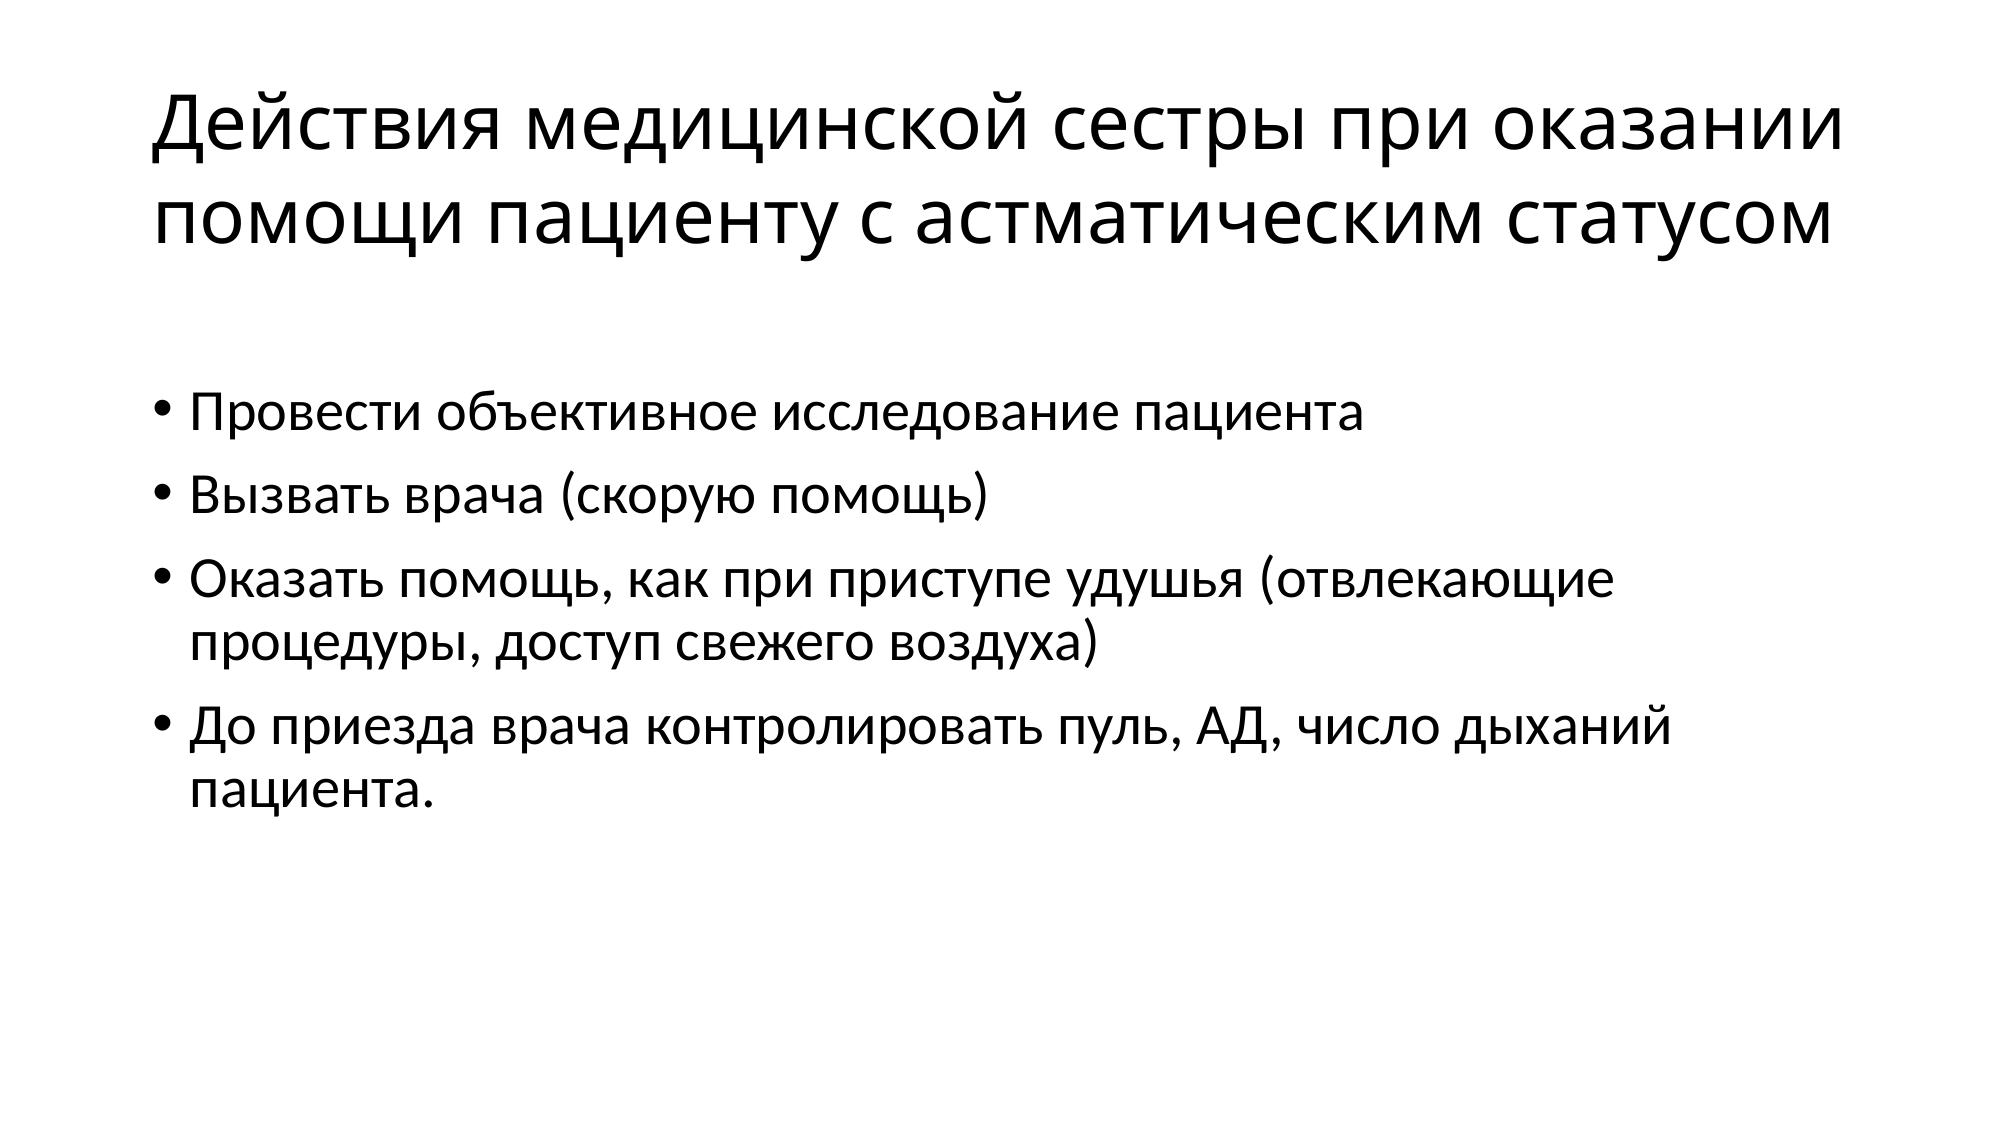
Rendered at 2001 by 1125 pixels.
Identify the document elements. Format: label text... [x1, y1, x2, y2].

list Провести объективное исследование пациента Вызвать врача (скорую помощь) Оказать помощь, как при приступе удушья (отвлекающие процедуры, доступ свежего воздуха) До приезда врача контролировать пуль, АД, число дыханий пациента. [137, 372, 1863, 1014]
title Действия медицинской сестры при оказании помощи пациенту с астматическим статусом [137, 59, 1863, 278]
